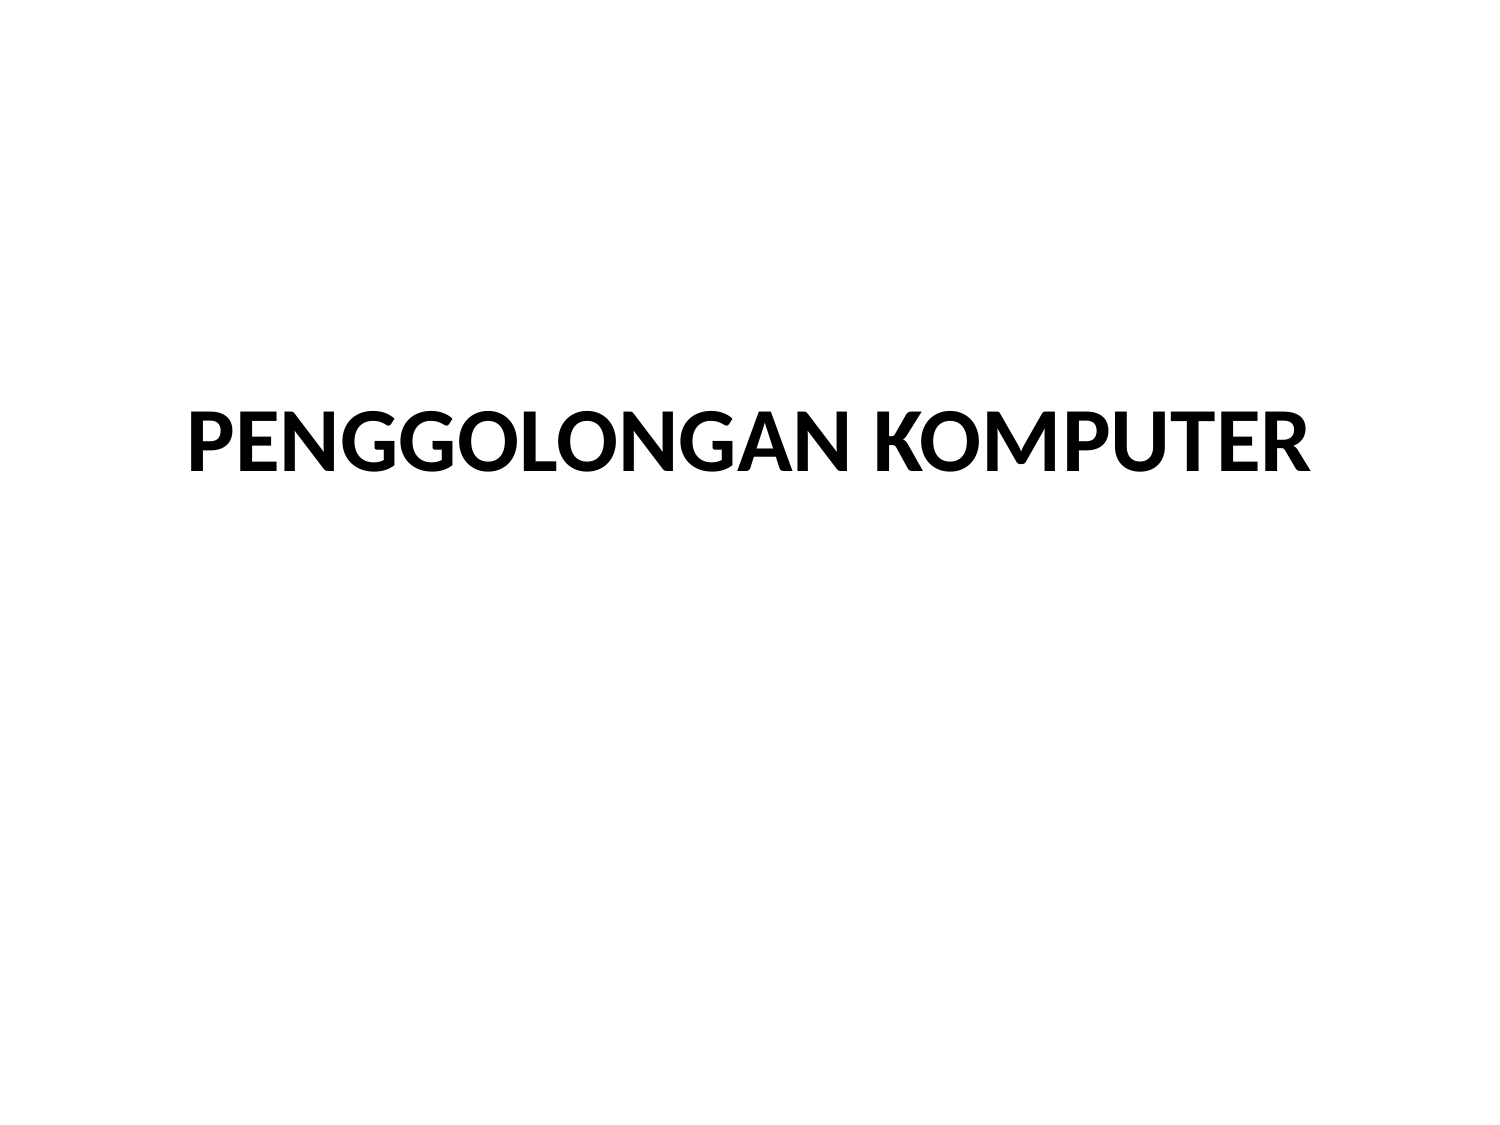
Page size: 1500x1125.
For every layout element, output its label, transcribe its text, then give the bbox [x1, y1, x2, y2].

list PENGGOLONGAN KOMPUTER [75, 87, 1425, 1005]
